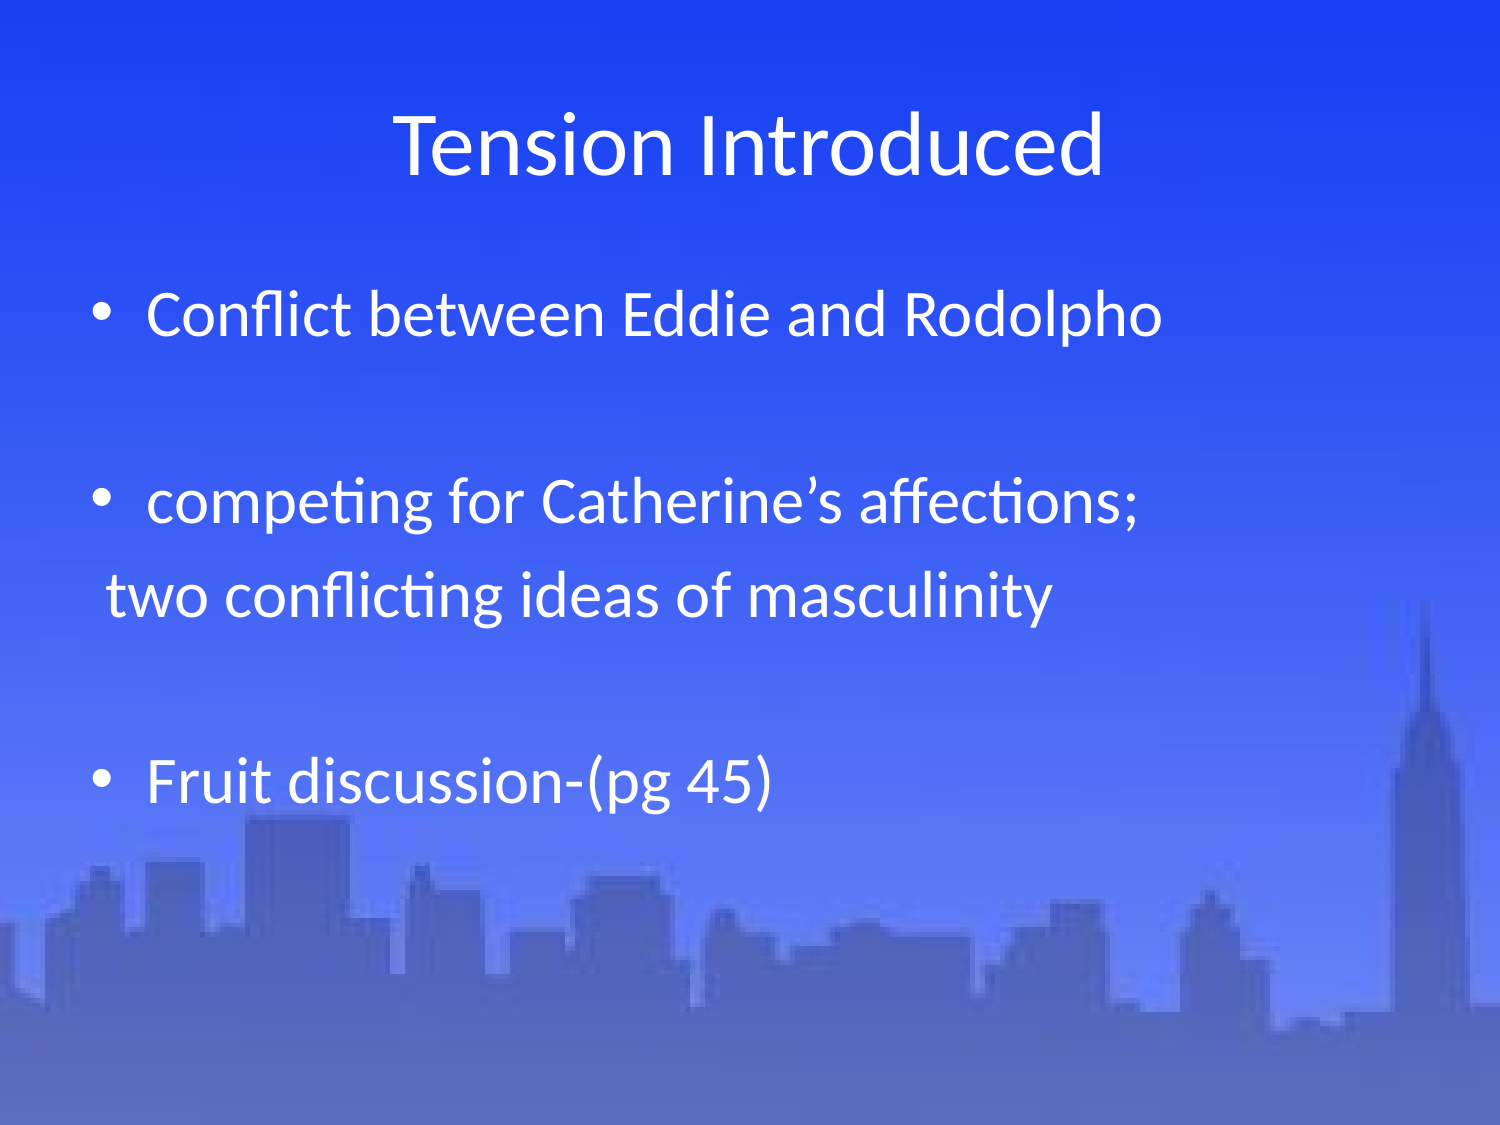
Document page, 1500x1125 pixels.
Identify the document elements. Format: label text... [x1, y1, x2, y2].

picture [0, 0, 1500, 1125]
list Conflict between Eddie and Rodolpho competing for Catherine’s affections; two conflicting ideas of masculinity Fruit discussion-(pg 45) [75, 262, 1425, 1005]
title Tension Introduced [75, 45, 1425, 233]
